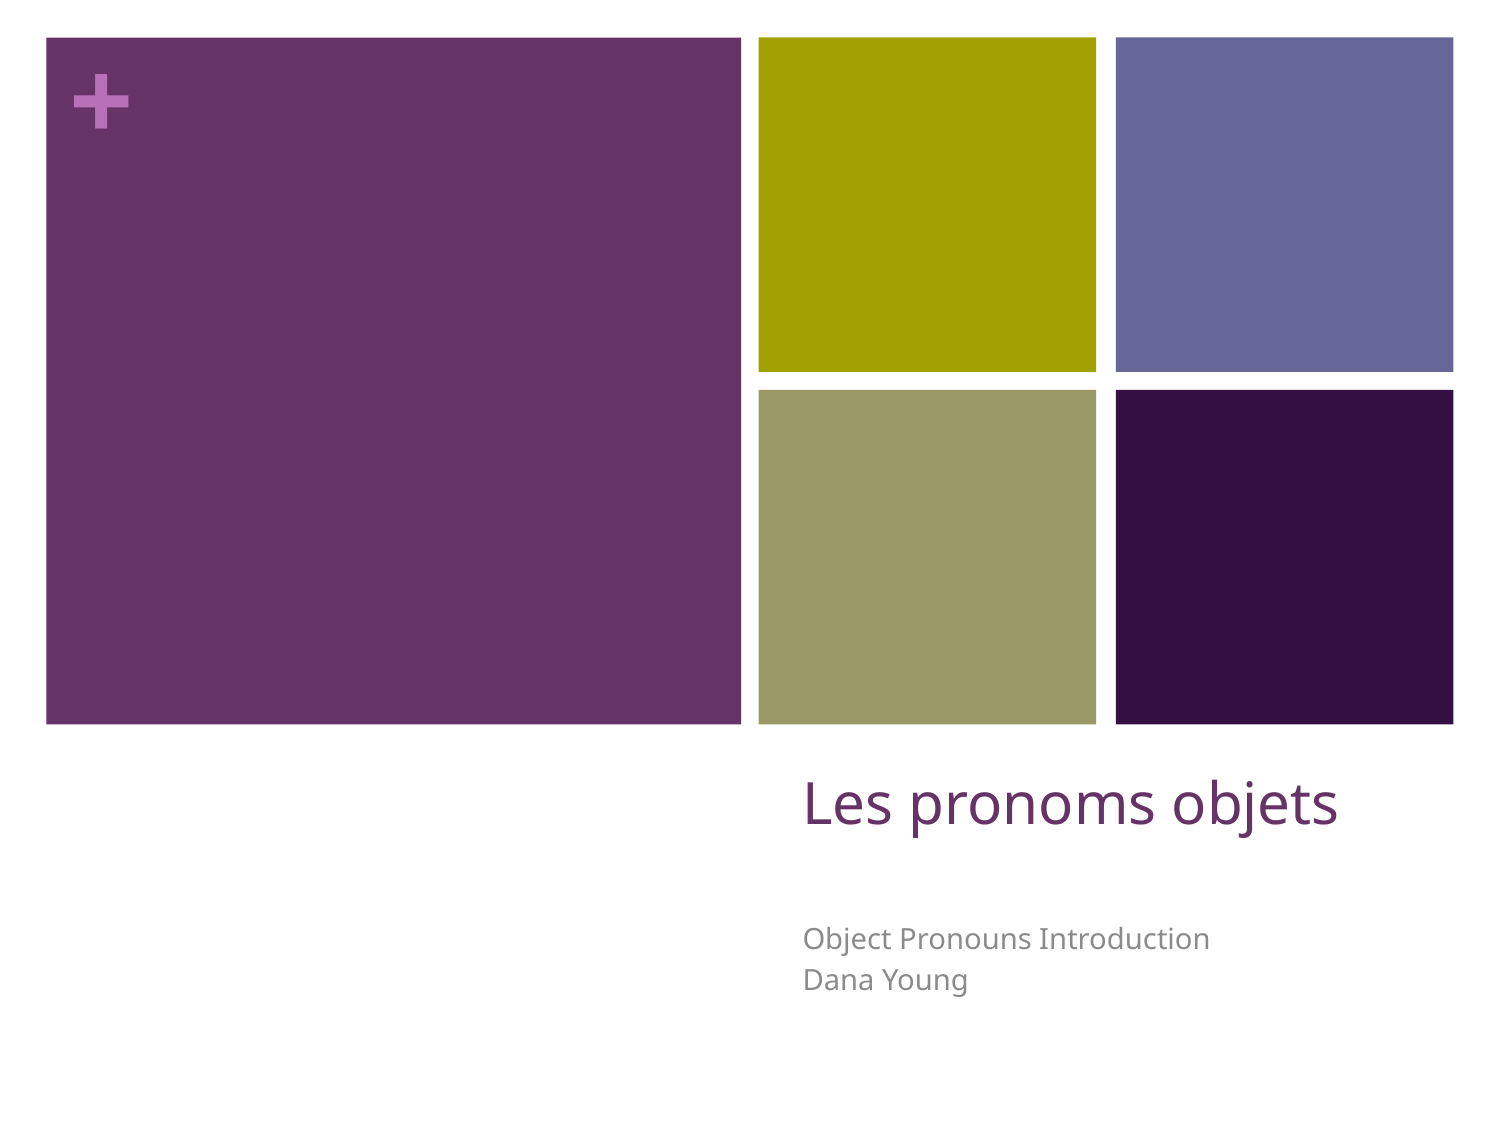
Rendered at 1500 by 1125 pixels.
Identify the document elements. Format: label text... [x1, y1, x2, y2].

subtitle Object Pronouns Introduction Dana Young [787, 912, 1450, 1036]
title Les pronoms objets [787, 758, 1450, 912]
